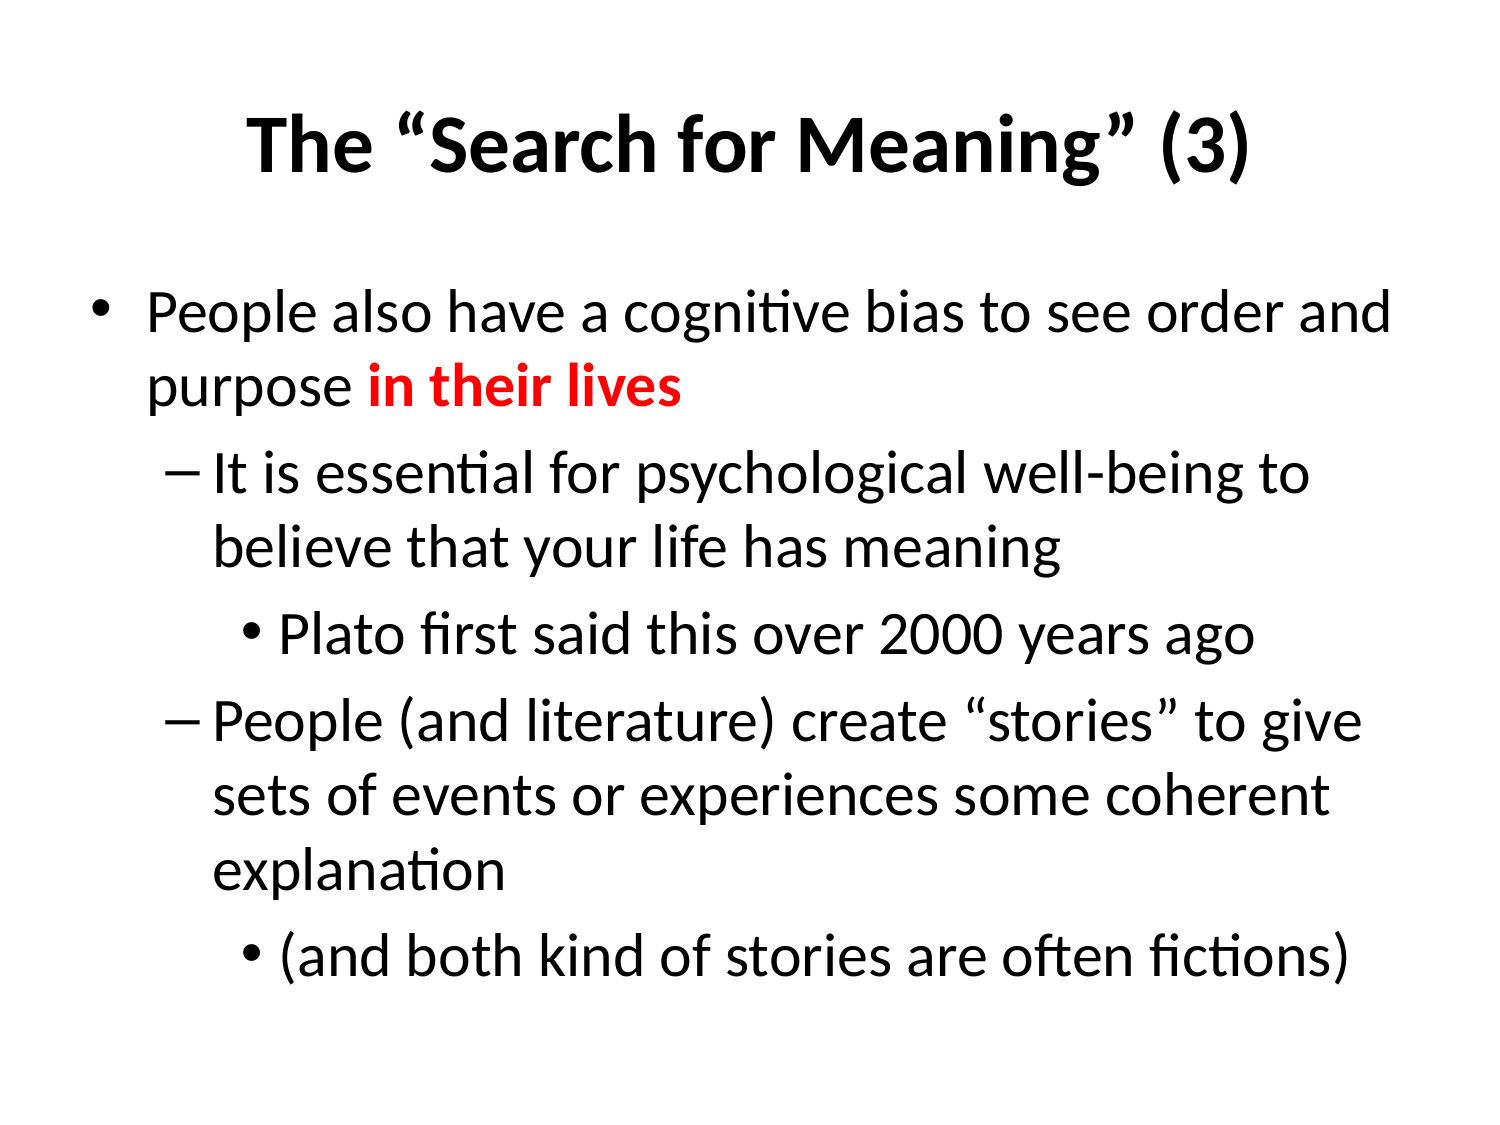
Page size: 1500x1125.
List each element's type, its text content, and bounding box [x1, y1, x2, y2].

title The “Search for Meaning” (3) [75, 45, 1425, 233]
list People also have a cognitive bias to see order and purpose in their lives It is essential for psychological well-being to believe that your life has meaning Plato first said this over 2000 years ago People (and literature) create “stories” to give sets of events or experiences some coherent explanation (and both kind of stories are often fictions) [75, 262, 1450, 1005]
